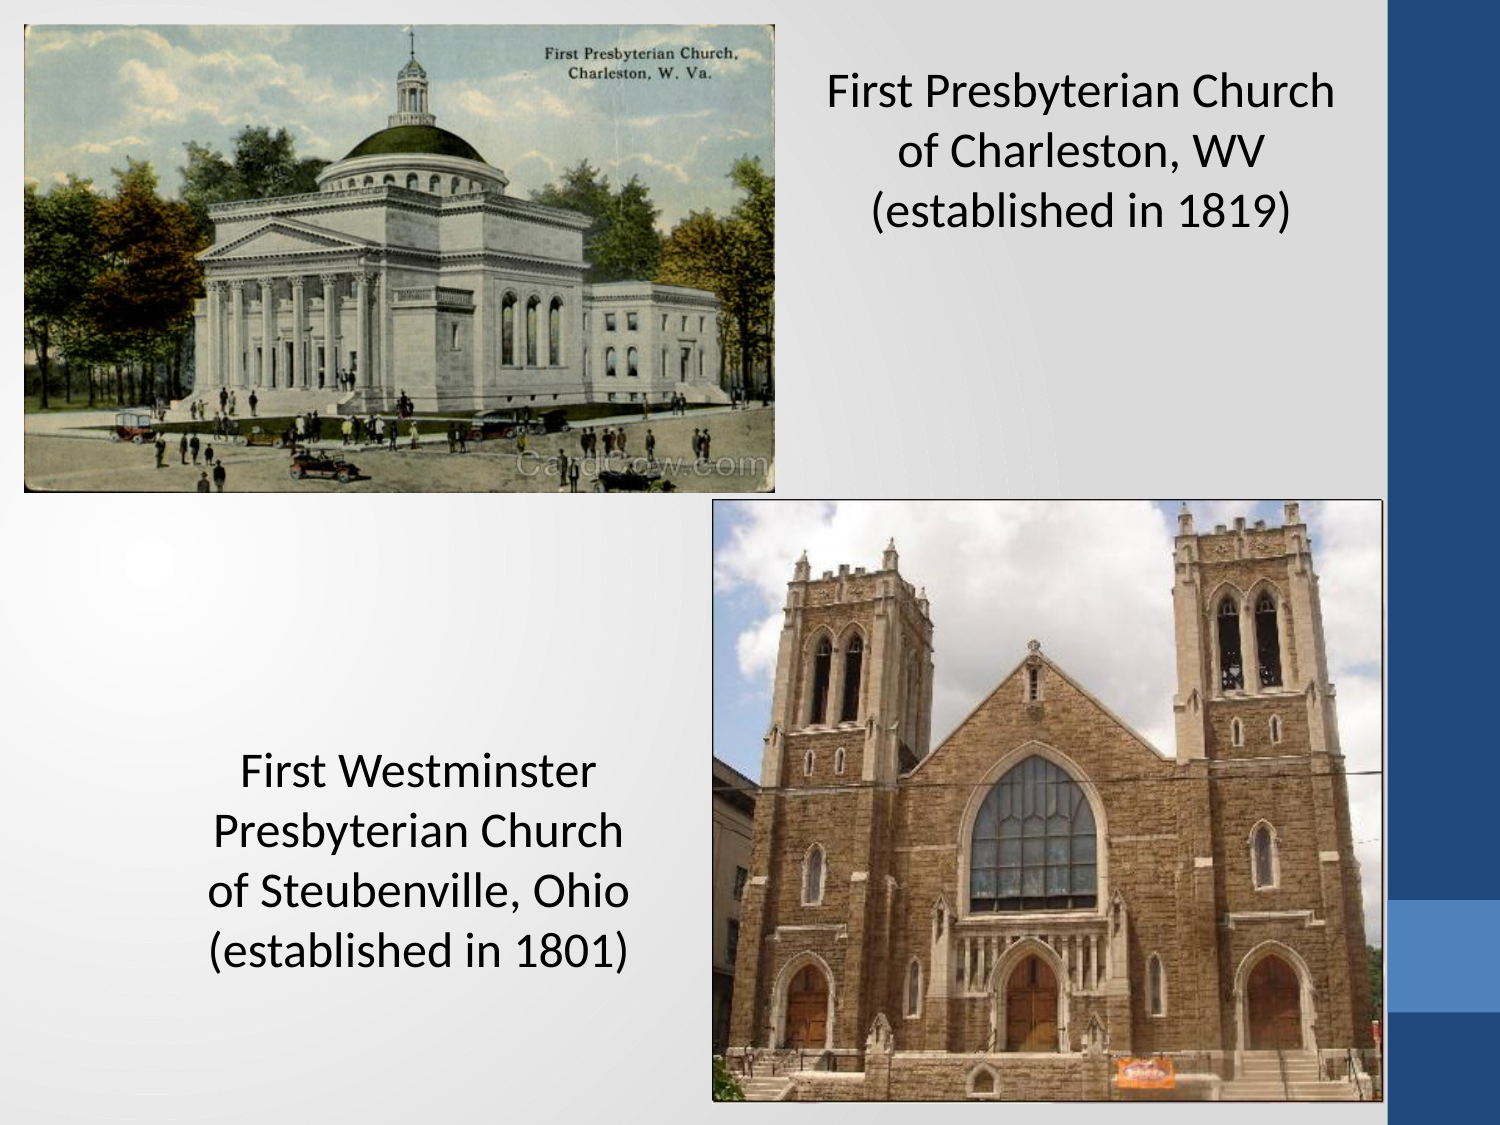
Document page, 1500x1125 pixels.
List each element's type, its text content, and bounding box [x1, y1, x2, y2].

picture [24, 24, 776, 493]
picture [711, 499, 1385, 1104]
text_box First Westminster Presbyterian Church of Steubenville, Ohio (established in 1801) [137, 729, 700, 985]
text_box First Presbyterian Church of Charleston, WV (established in 1819) [800, 49, 1363, 245]
